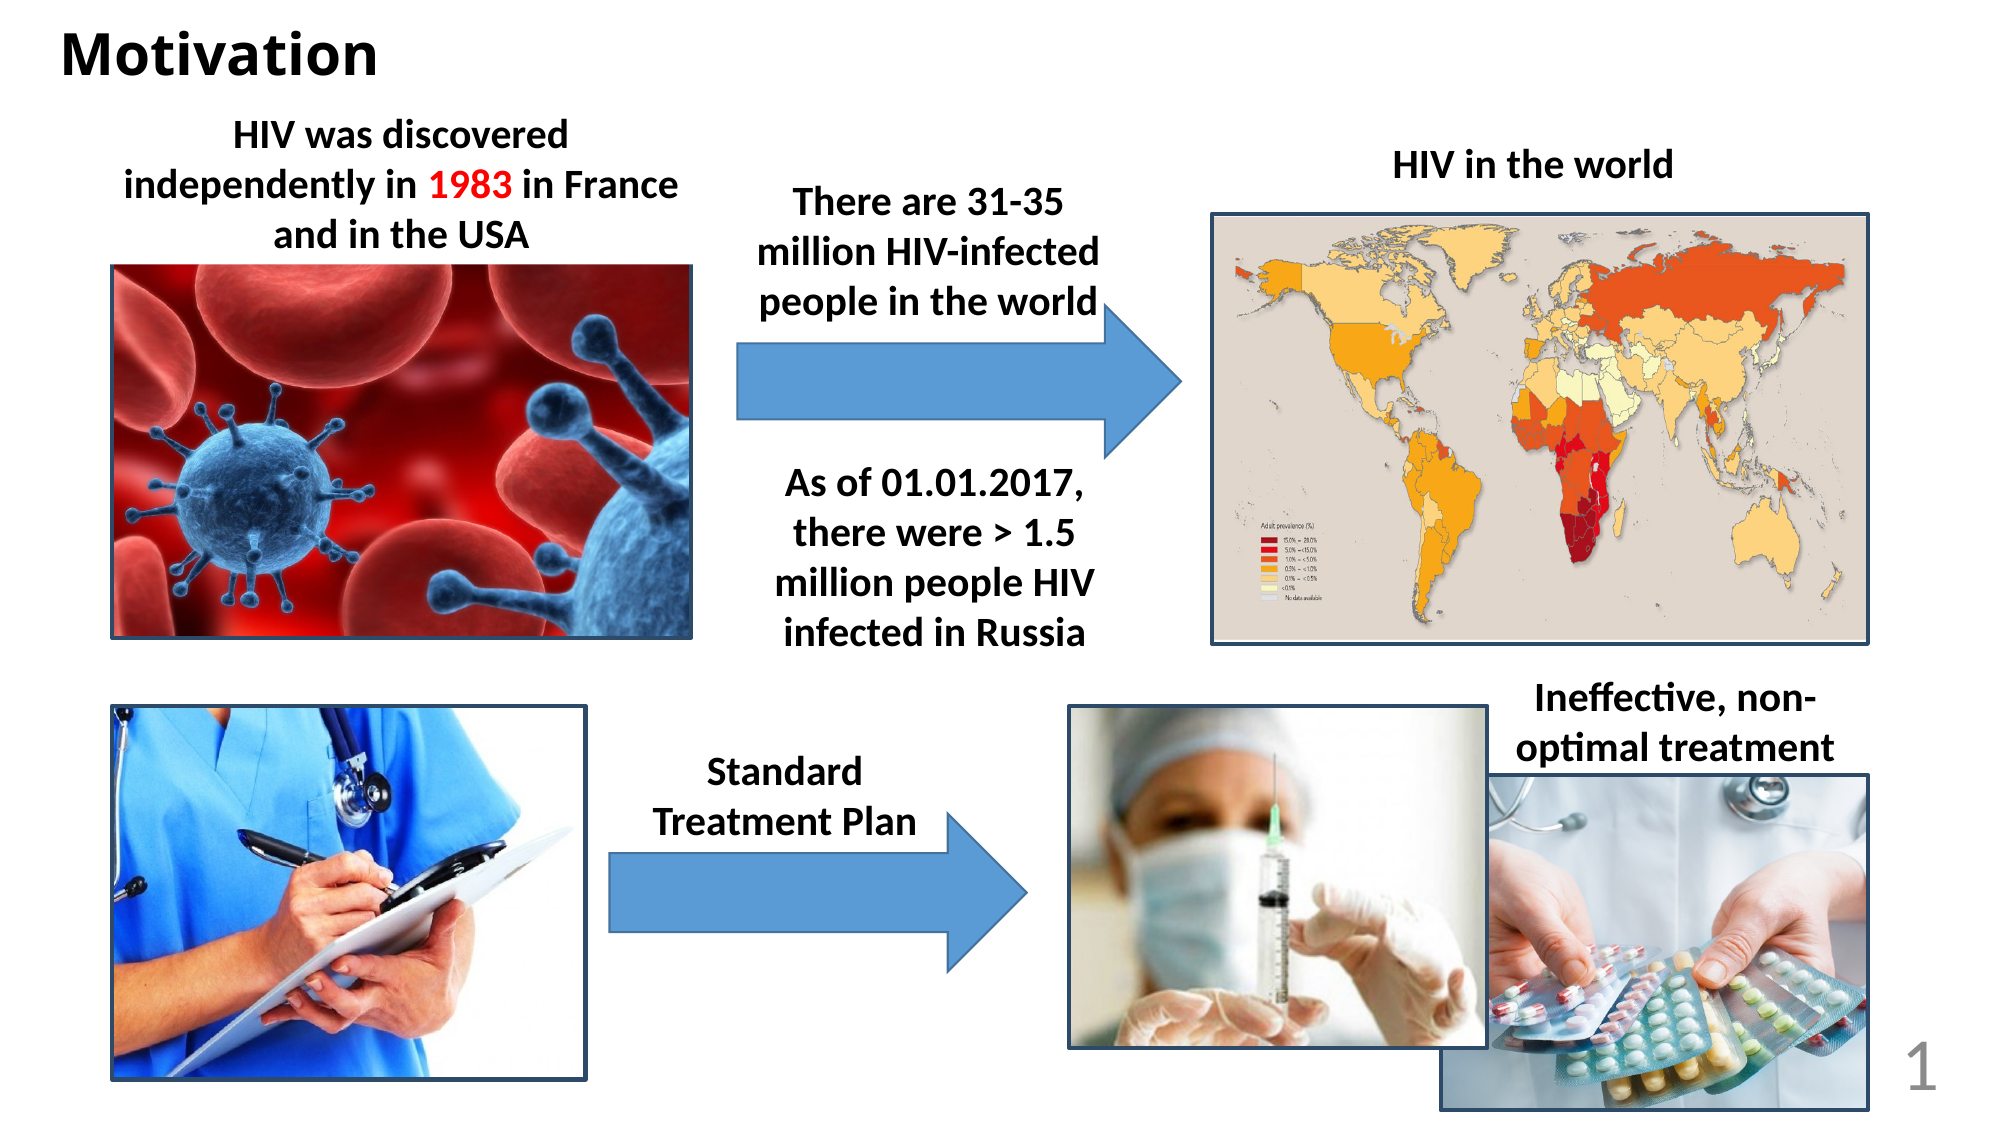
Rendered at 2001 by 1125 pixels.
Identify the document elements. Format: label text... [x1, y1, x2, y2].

title Motivation [44, 0, 1874, 115]
text_box [608, 811, 1029, 975]
picture [114, 707, 584, 1078]
text_box 1 [1870, 1017, 1955, 1104]
text_box Standard Treatment Plan [635, 736, 935, 852]
picture [114, 215, 689, 636]
text_box There are 31-35 million HIV-infected people in the world [724, 166, 1133, 332]
text_box HIV in the world [1352, 129, 1716, 195]
text_box As of 01.01.2017, there were > 1.5 million people HIV infected in Russia [737, 447, 1133, 663]
text_box HIV was discovered independently in 1983 in France and in the USA [87, 99, 715, 265]
picture [1071, 707, 1866, 1109]
text_box [736, 331, 1183, 447]
picture [1213, 215, 1866, 642]
text_box Ineffective, non-optimal treatment [1485, 662, 1866, 777]
